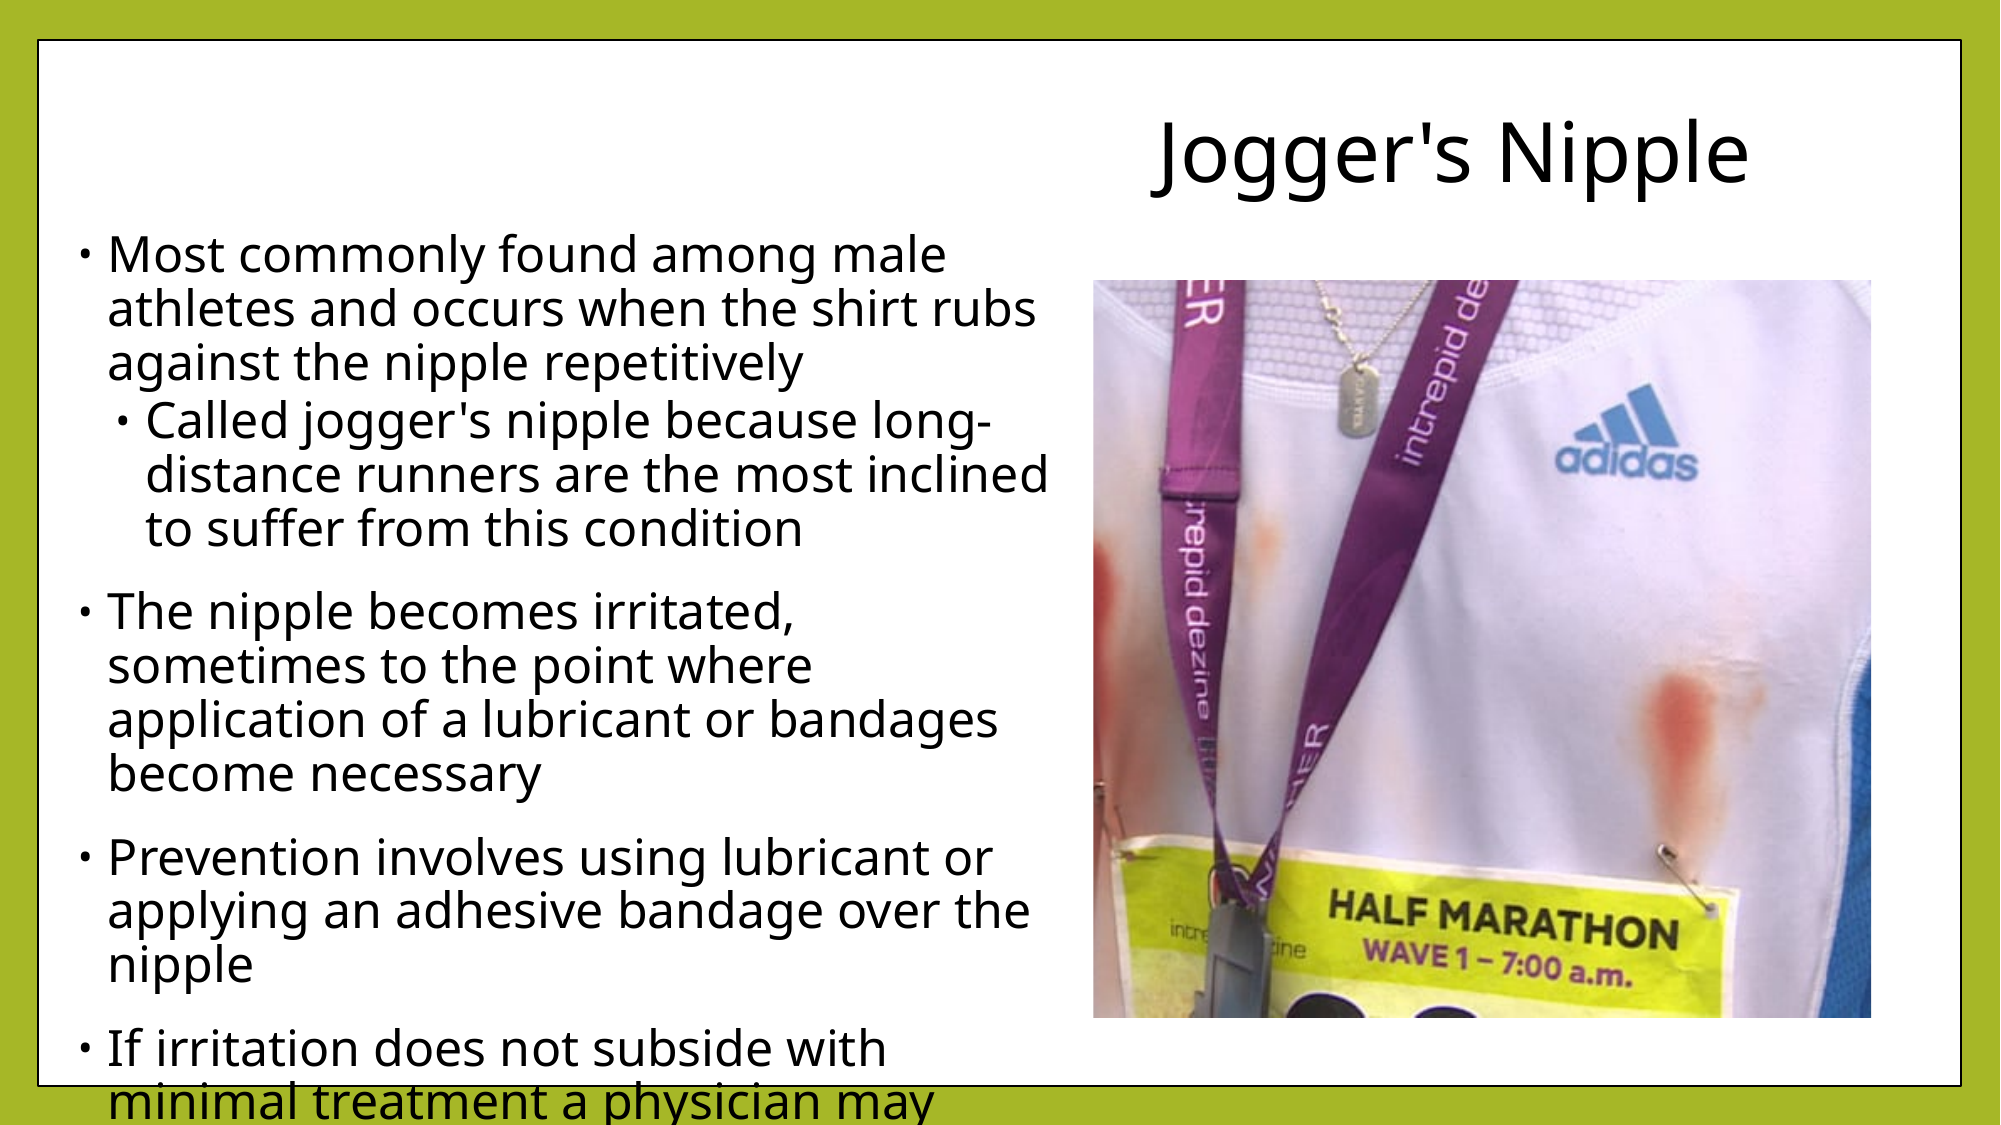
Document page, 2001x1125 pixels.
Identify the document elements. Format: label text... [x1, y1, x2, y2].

picture [1093, 280, 1872, 1019]
title Jogger's Nipple [1142, 31, 1932, 281]
list Most commonly found among male athletes and occurs when the shirt rubs against the nipple repetitively Called jogger's nipple because long-distance runners are the most inclined to suffer from this condition The nipple becomes irritated, sometimes to the point where application of a lubricant or bandages become necessary Prevention involves using lubricant or applying an adhesive bandage over the nipple If irritation does not subside with minimal treatment a physician may have to evaluate the athlete to determine if there is infection [55, 221, 1069, 1071]
